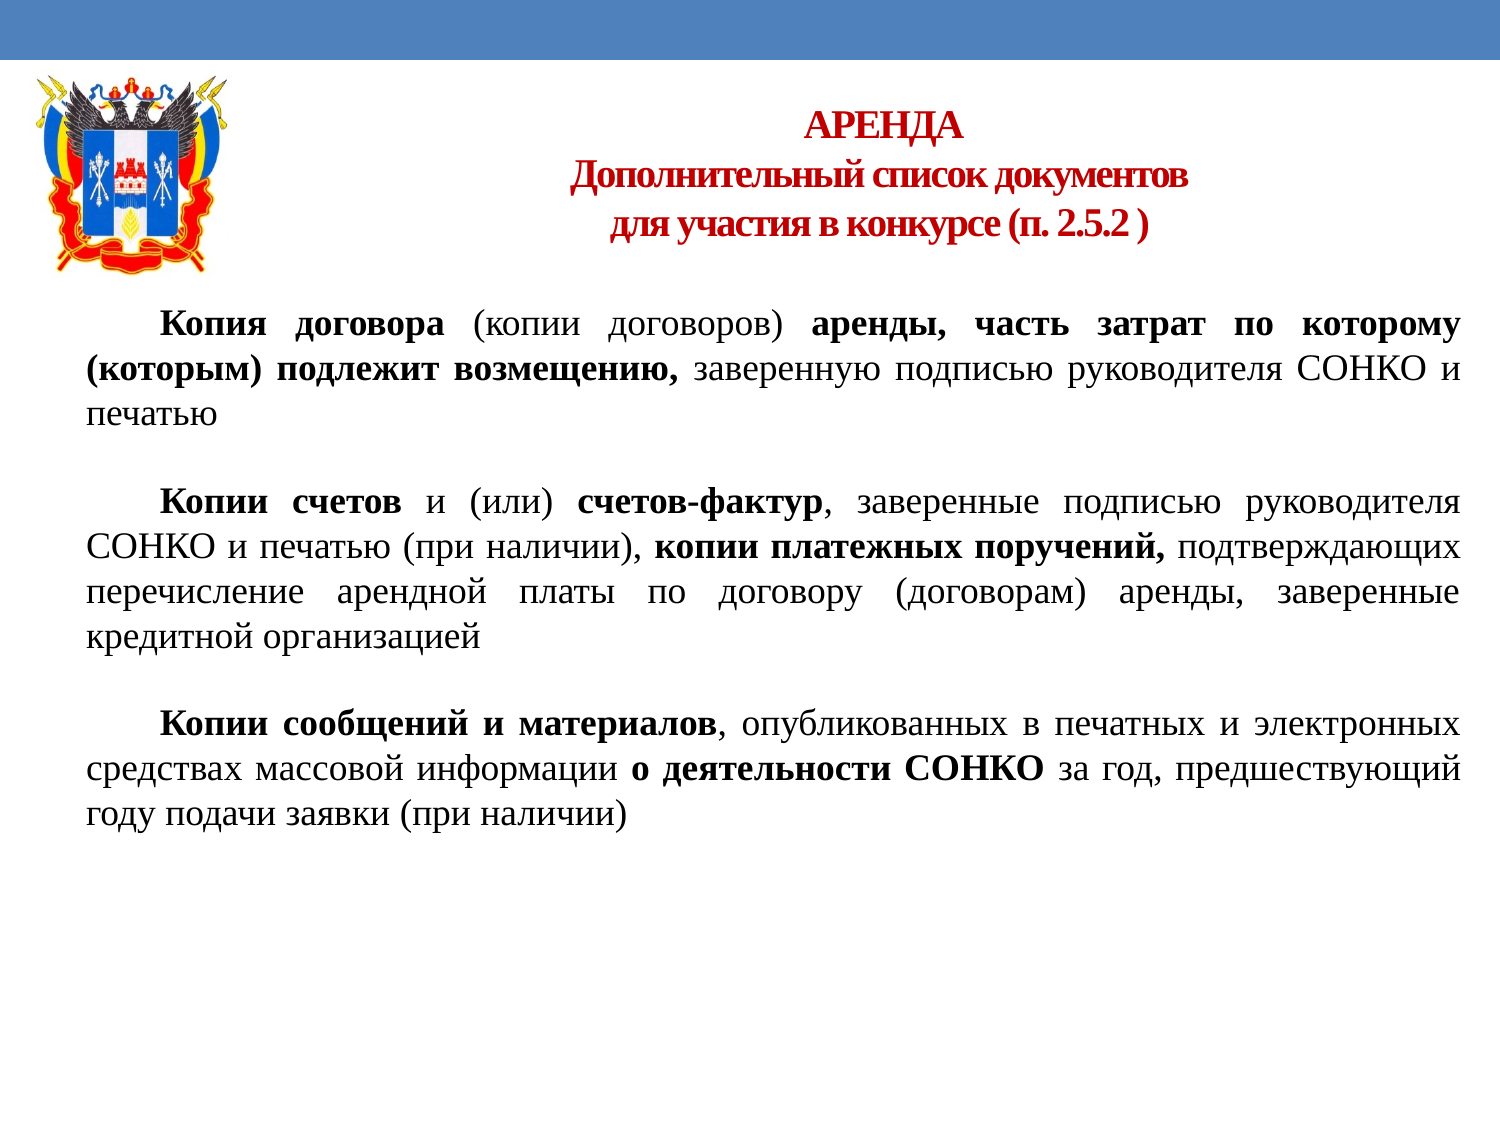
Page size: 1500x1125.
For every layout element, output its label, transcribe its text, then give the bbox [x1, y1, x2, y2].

list Копия договора (копии договоров) аренды, часть затрат по которому (которым) подлежит возмещению, заверенную подписью руководителя СОНКО и печатью Копии счетов и (или) счетов-фактур, заверенные подписью руководителя СОНКО и печатью (при наличии), копии платежных поручений, подтверждающих перечисление арендной платы по договору (договорам) аренды, заверенные кредитной организацией Копии сообщений и материалов, опубликованных в печатных и электронных средствах массовой информации о деятельности СОНКО за год, предшествующий году подачи заявки (при наличии) [41, 290, 1477, 1083]
title АРЕНДА Дополнительный список документов для участия в конкурсе (п. 2.5.2 ) [301, 90, 1468, 253]
picture [29, 68, 232, 291]
